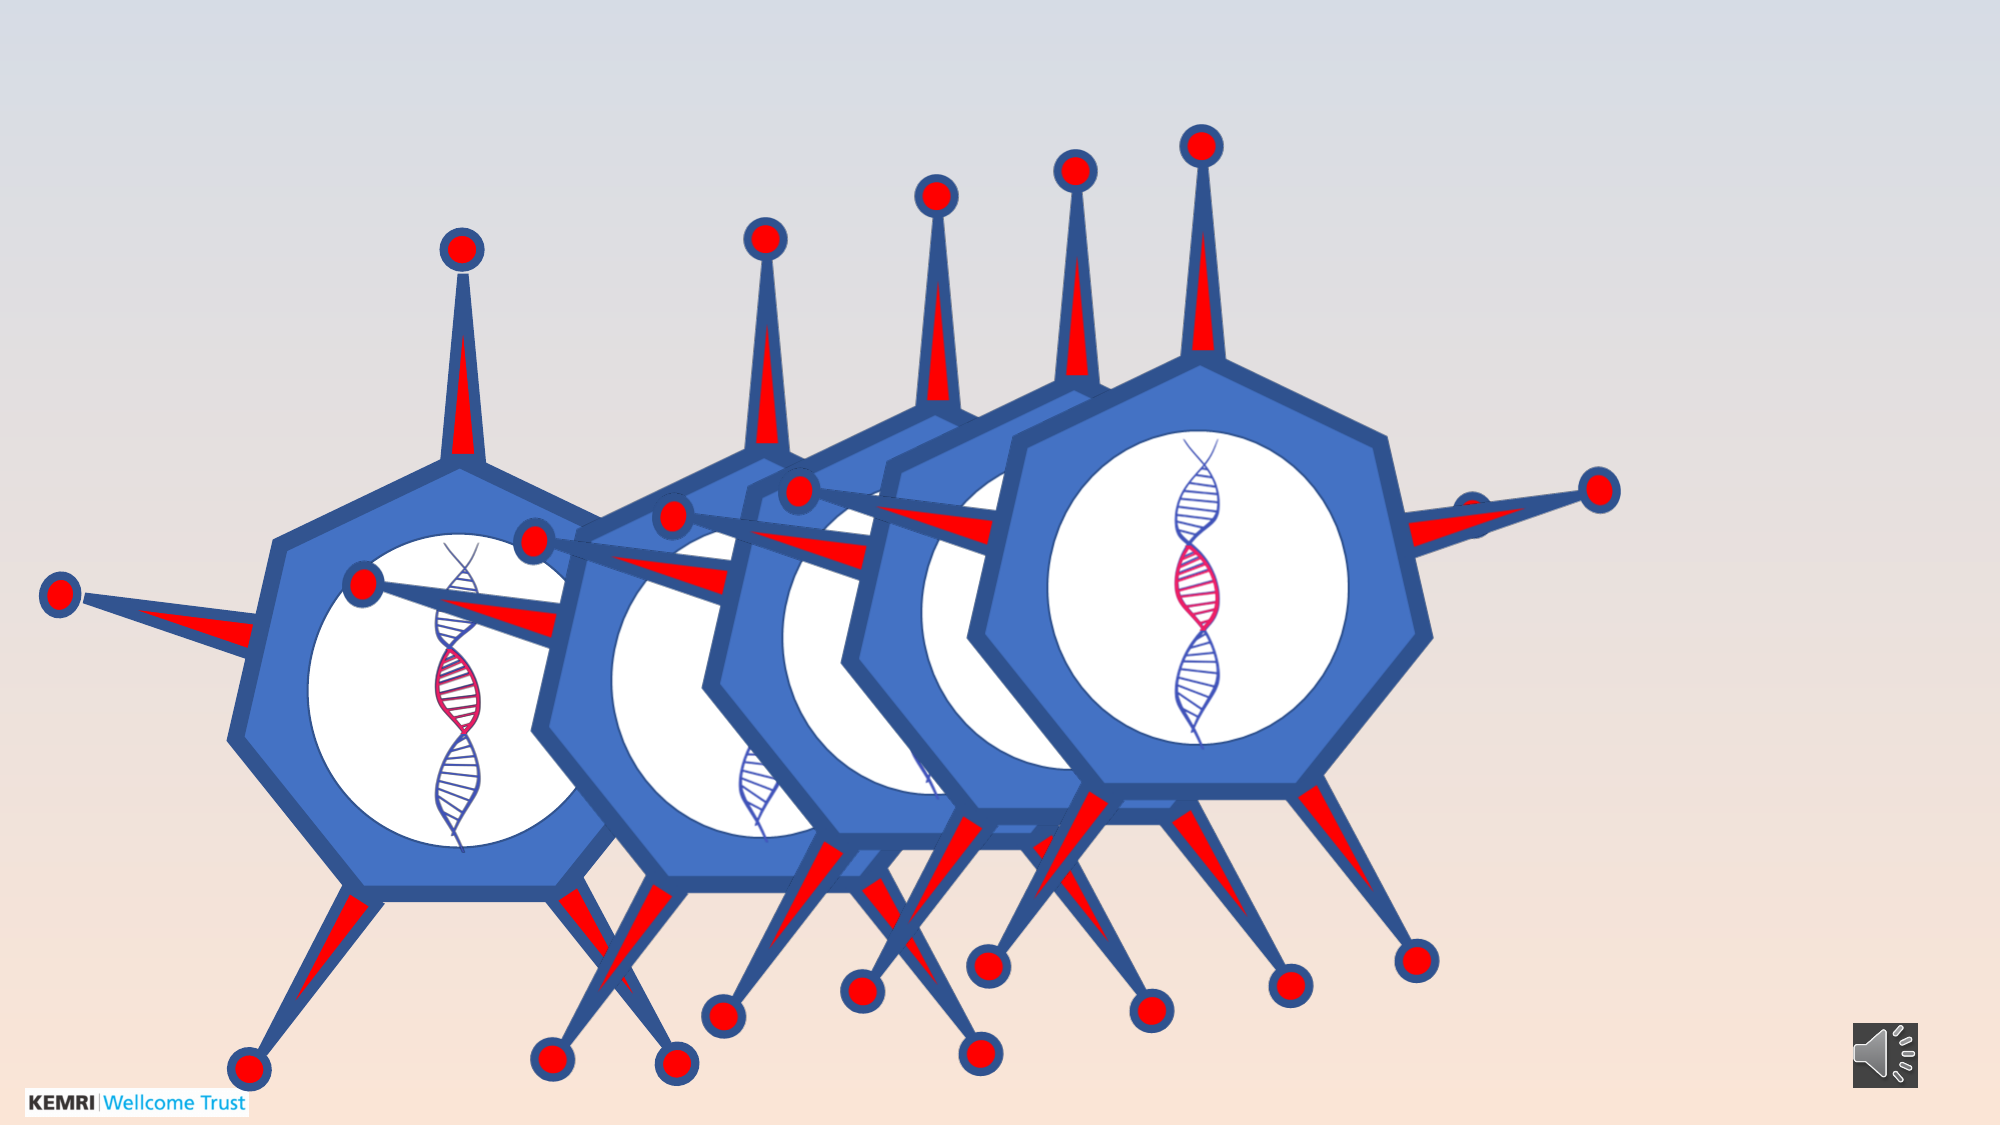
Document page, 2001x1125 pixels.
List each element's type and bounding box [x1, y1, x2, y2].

picture [341, 124, 1621, 1082]
picture [1852, 1022, 1920, 1089]
picture [25, 1088, 249, 1117]
text_box [40, 231, 879, 1103]
